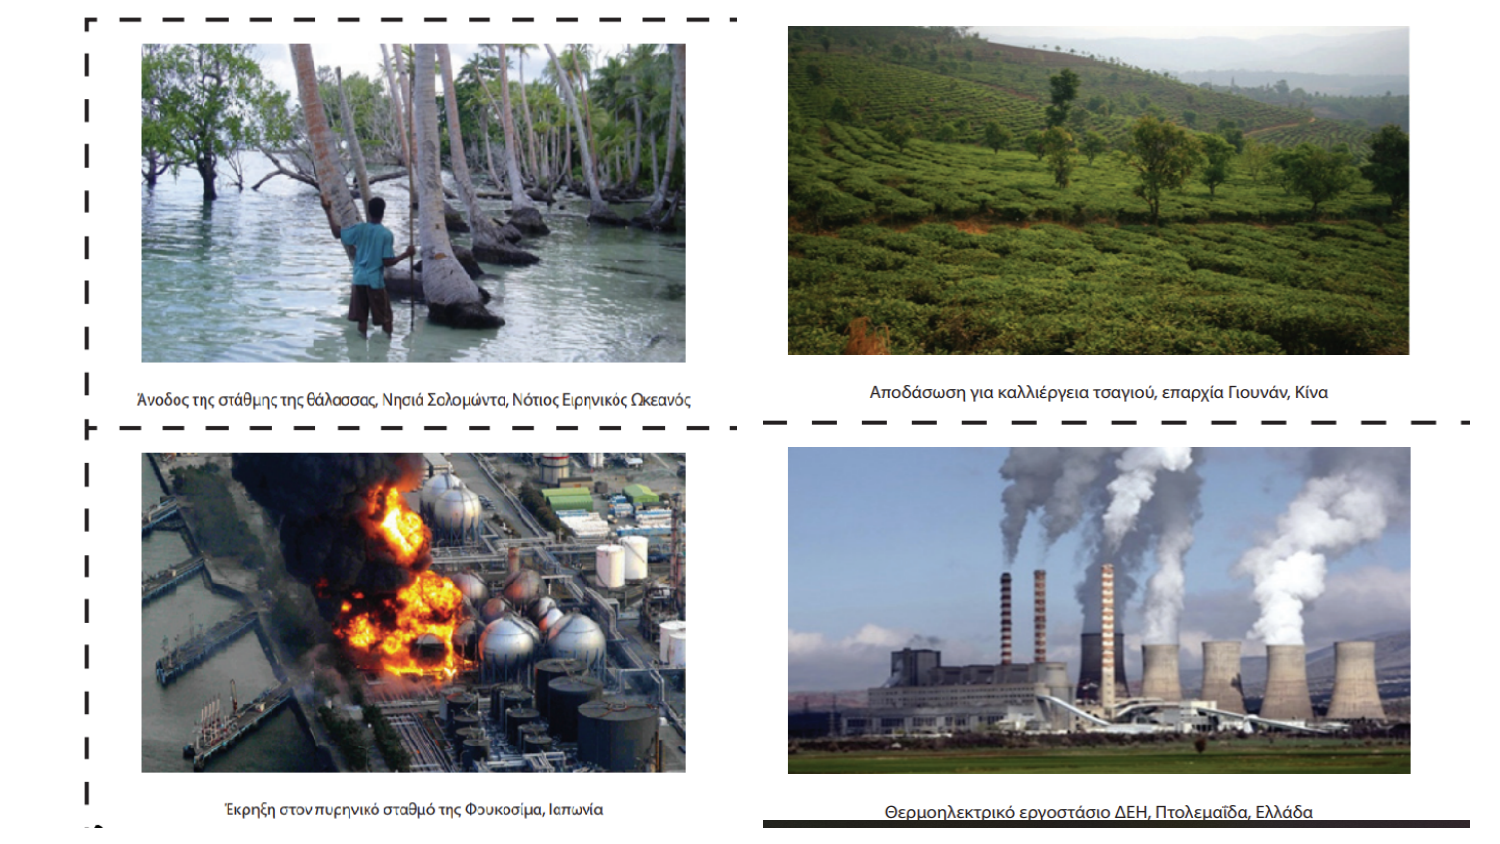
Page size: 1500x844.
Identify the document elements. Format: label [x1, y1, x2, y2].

picture [763, 15, 1470, 828]
picture [82, 15, 737, 828]
